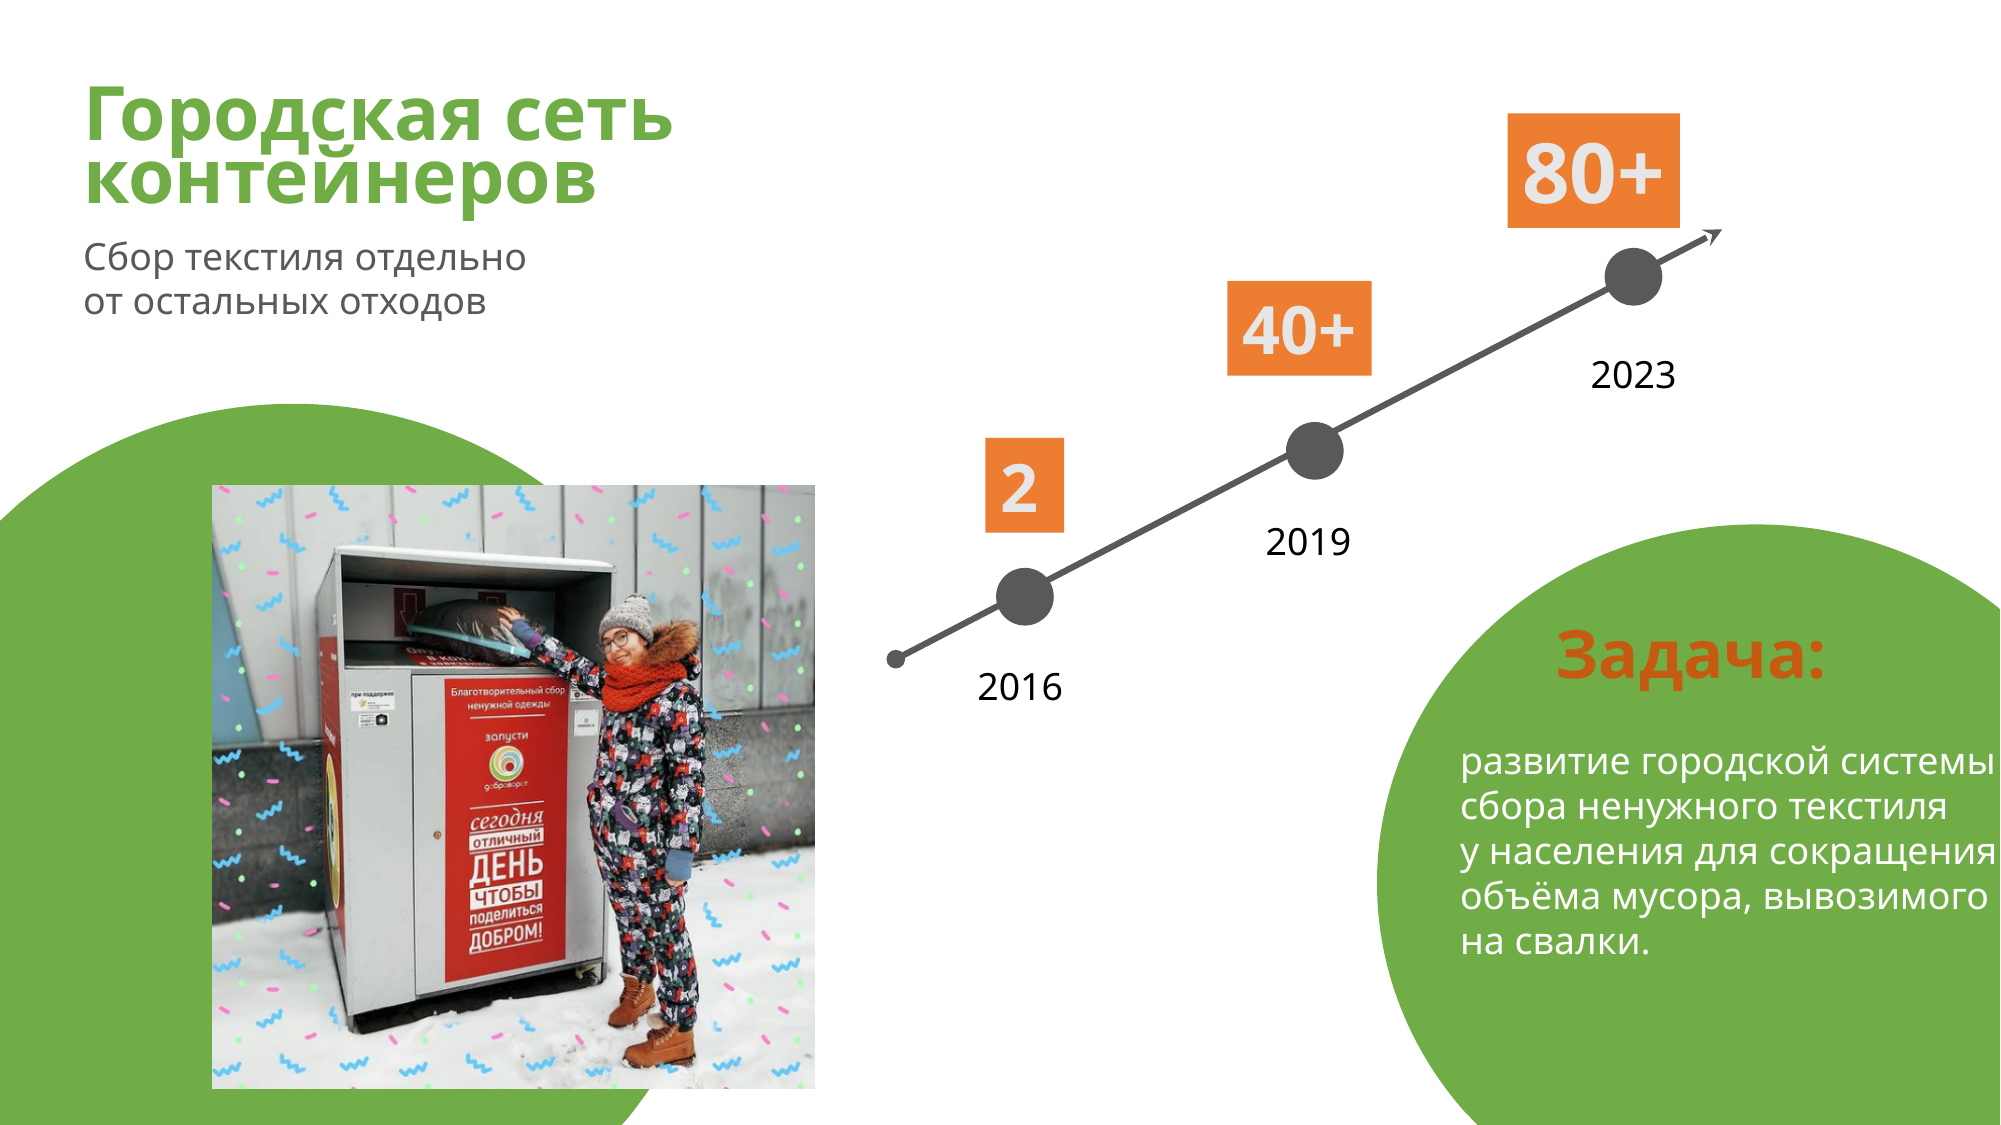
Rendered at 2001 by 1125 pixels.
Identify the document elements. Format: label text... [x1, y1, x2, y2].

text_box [895, 229, 1723, 660]
picture [211, 485, 815, 1089]
text_box [1375, 523, 2000, 1125]
text_box Задача: [1540, 604, 1881, 700]
text_box 2016 [962, 660, 1092, 716]
text_box Сбор текстиля отдельно от остальных отходов [68, 225, 726, 375]
text_box Городская сеть контейнеров [68, 82, 821, 223]
text_box 80+ [1507, 113, 1680, 228]
text_box [0, 402, 651, 1125]
text_box развитие городской системы сбора ненужного текстиля у населения для сокращения объёма мусора, вывозимого на свалки. [1445, 729, 2000, 970]
